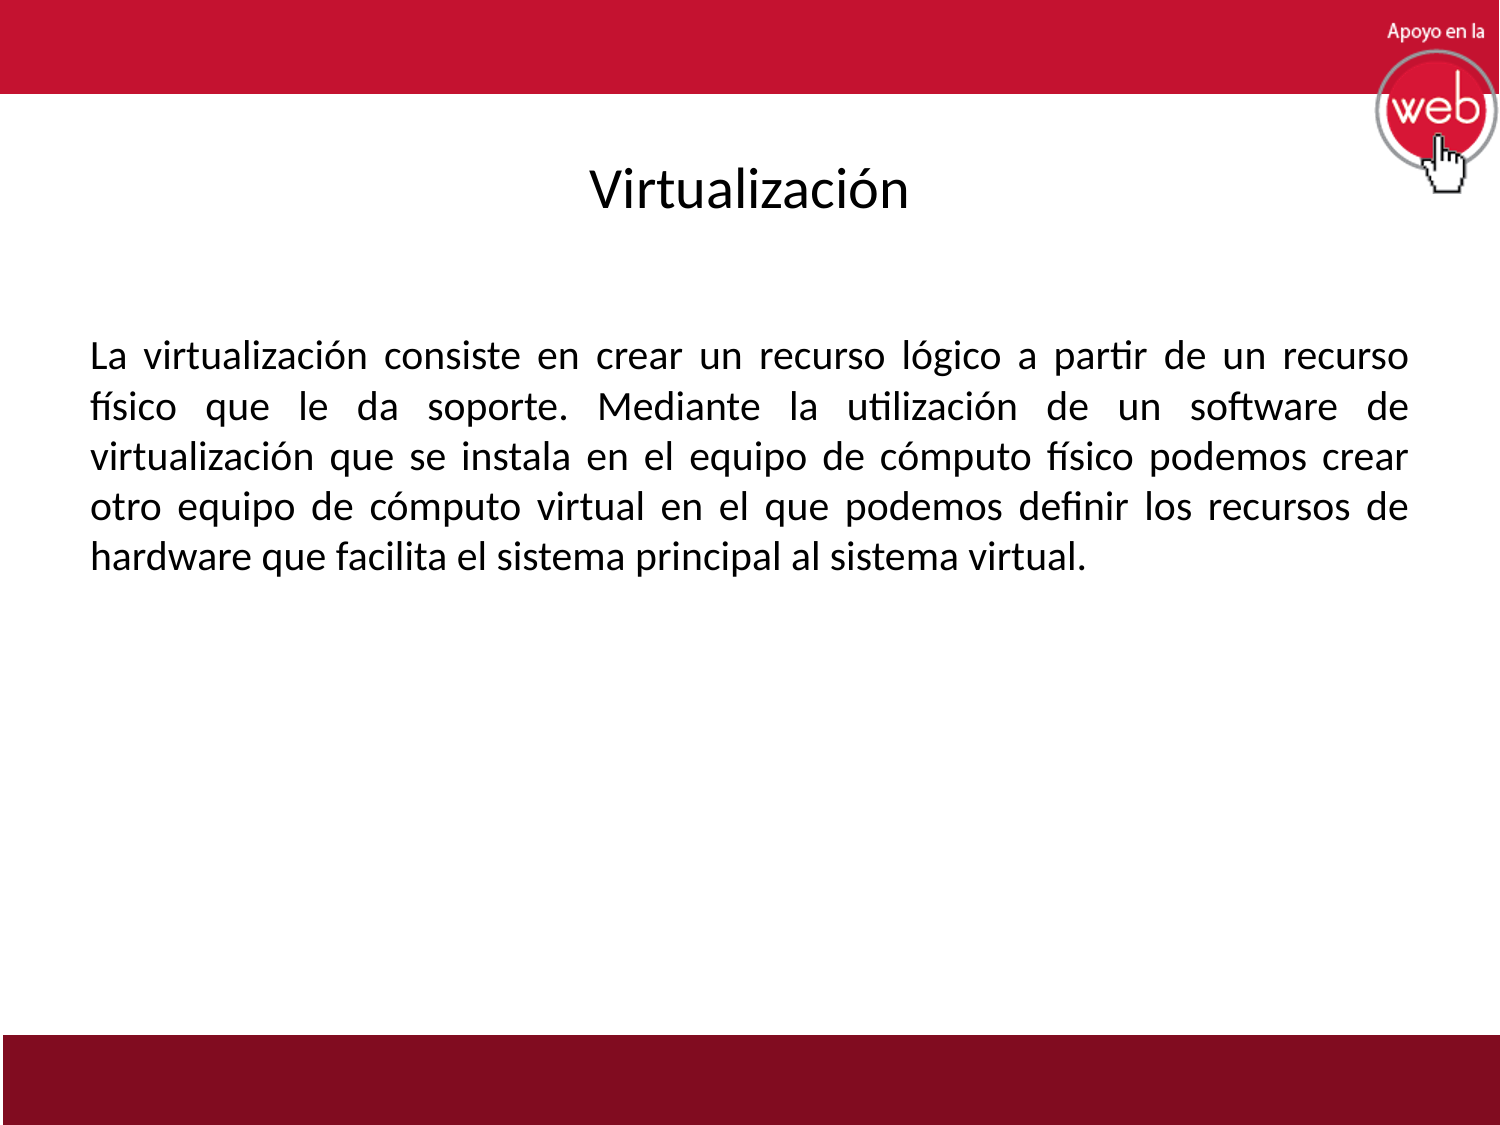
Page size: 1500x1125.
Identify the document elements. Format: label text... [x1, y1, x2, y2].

title Virtualización [75, 126, 1425, 315]
list La virtualización consiste en crear un recurso lógico a partir de un recurso físico que le da soporte. Mediante la utilización de un software de virtualización que se instala en el equipo de cómputo físico podemos crear otro equipo de cómputo virtual en el que podemos definir los recursos de hardware que facilita el sistema principal al sistema virtual. [75, 320, 1425, 1125]
picture [0, 0, 1500, 1125]
